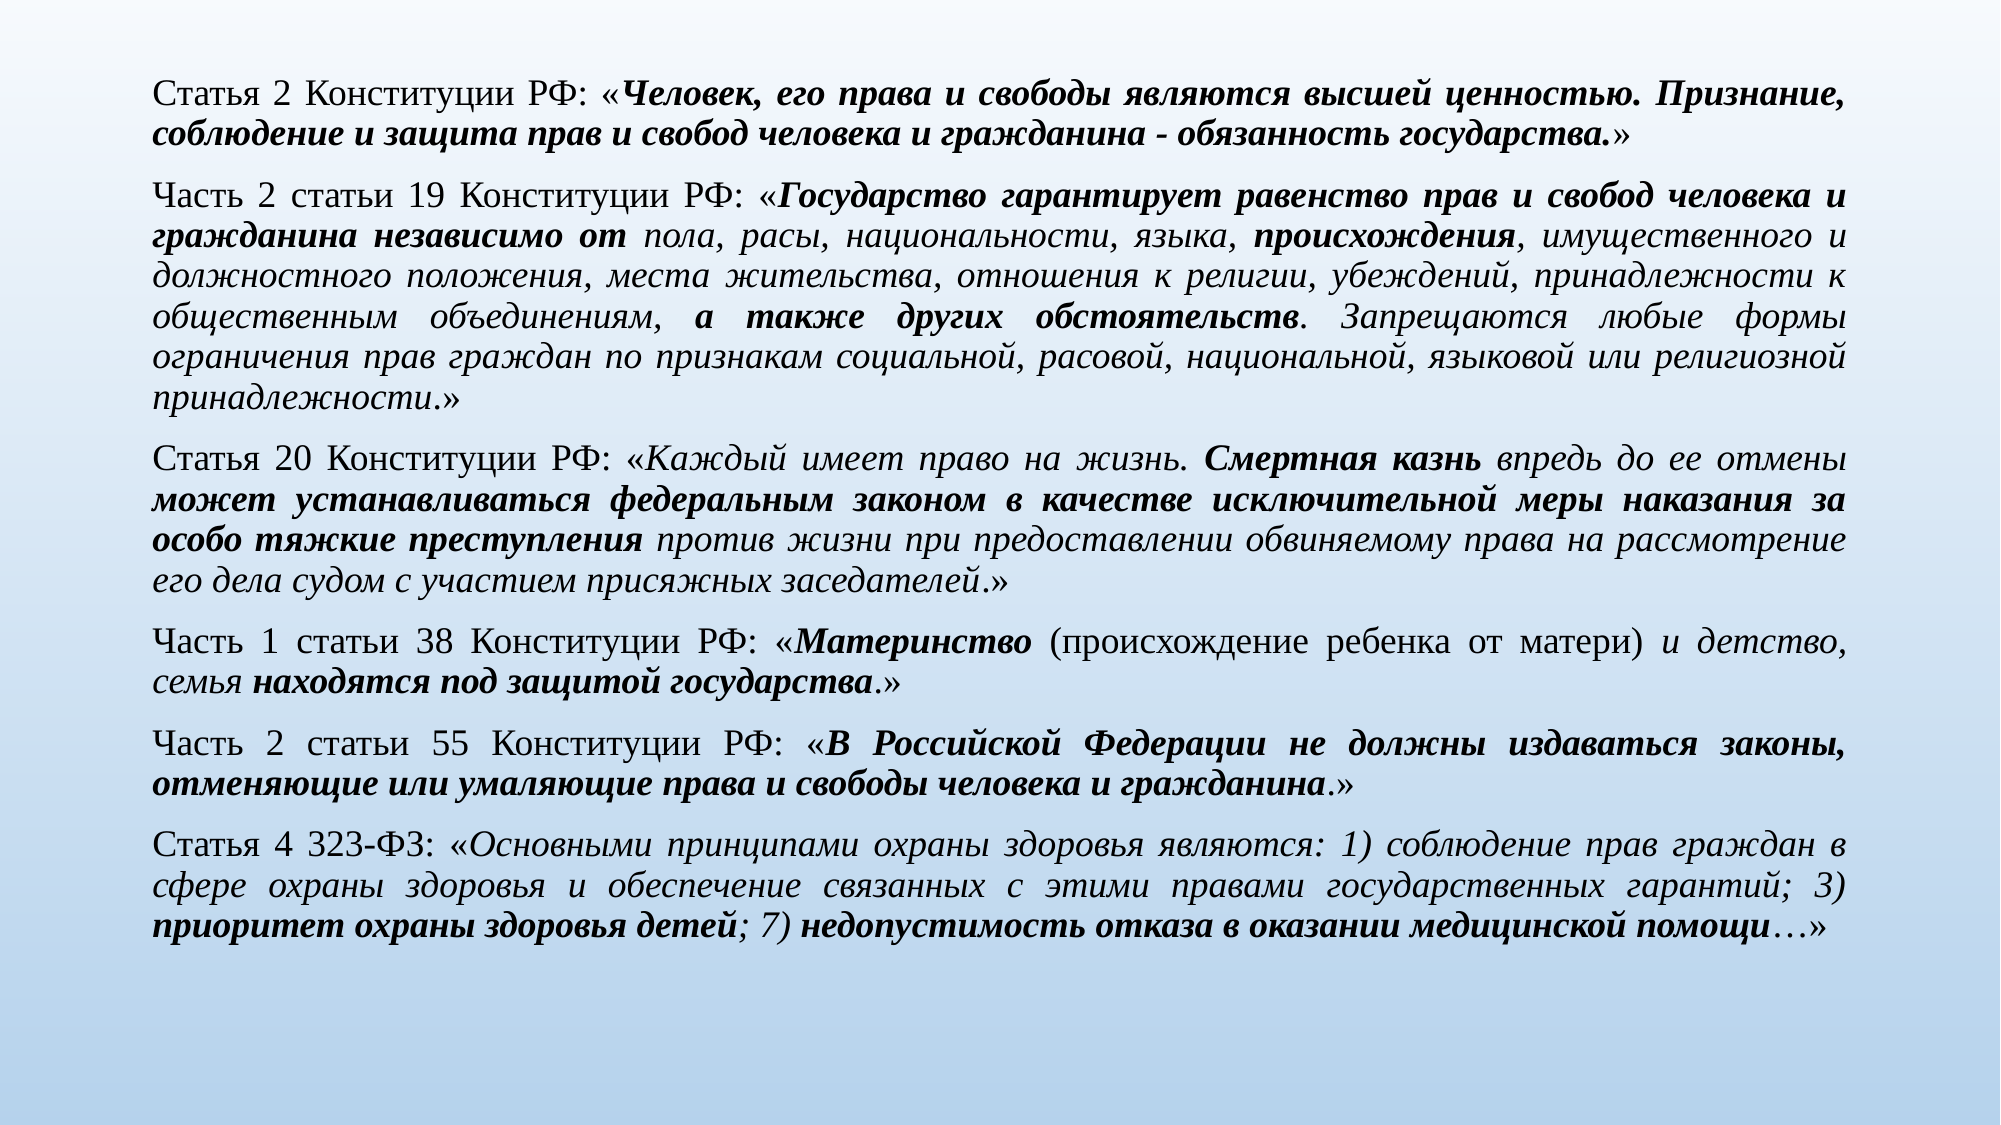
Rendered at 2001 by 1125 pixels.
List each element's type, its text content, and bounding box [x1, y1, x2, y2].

list Статья 2 Конституции РФ: «Человек, его права и свободы являются высшей ценностью. Признание, соблюдение и защита прав и свобод человека и гражданина - обязанность государства.» Часть 2 статьи 19 Конституции РФ: «Государство гарантирует равенство прав и свобод человека и гражданина независимо от пола, расы, национальности, языка, происхождения, имущественного и должностного положения, места жительства, отношения к религии, убеждений, принадлежности к общественным объединениям, а также других обстоятельств. Запрещаются любые формы ограничения прав граждан по признакам социальной, расовой, национальной, языковой или религиозной принадлежности.» Статья 20 Конституции РФ: «Каждый имеет право на жизнь. Смертная казнь впредь до ее отмены может устанавливаться федеральным законом в качестве исключительной меры наказания за особо тяжкие преступления против жизни при предоставлении обвиняемому права на рассмотрение его дела судом с участием присяжных заседателей.» Часть 1 статьи 38 Конституции РФ: «Материнство (происхождение ребенка от матери) и детство, семья находятся под защитой государства.» Часть 2 статьи 55 Конституции РФ: «В Российской Федерации не должны издаваться законы, отменяющие или умаляющие права и свободы человека и гражданина.» Статья 4 323-ФЗ: «Основными принципами охраны здоровья являются: 1) соблюдение прав граждан в сфере охраны здоровья и обеспечение связанных с этими правами государственных гарантий; 3) приоритет охраны здоровья детей; 7) недопустимость отказа в оказании медицинской помощи…» [137, 65, 1863, 1014]
